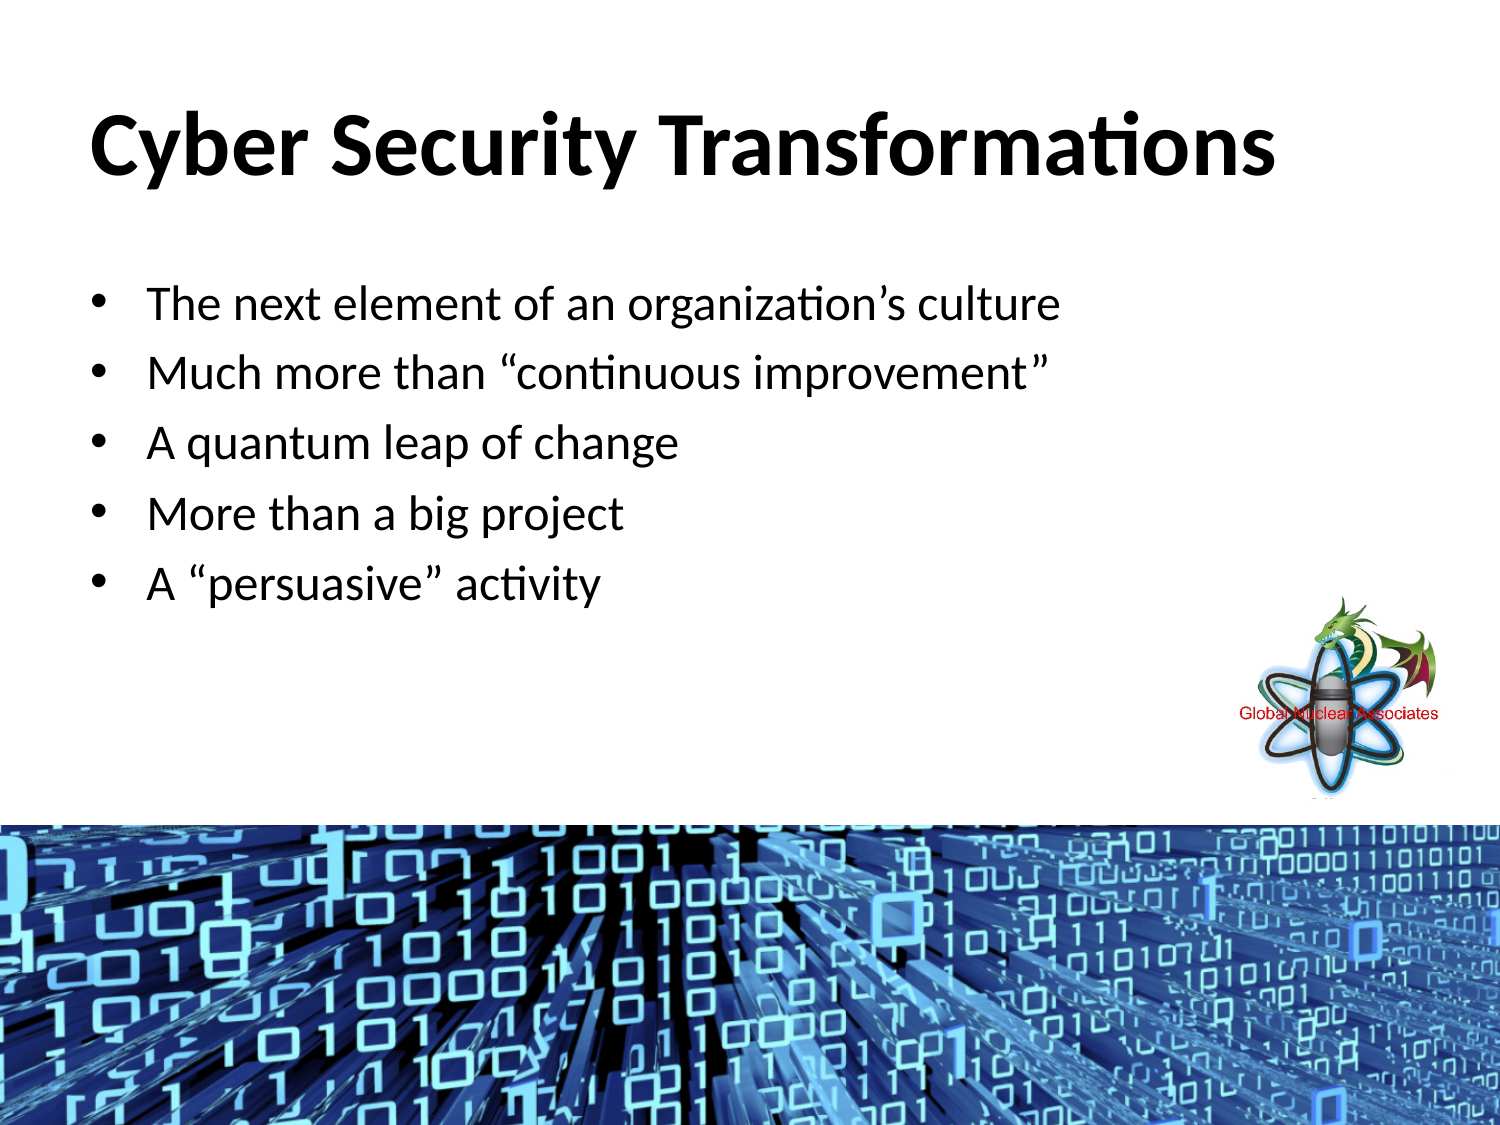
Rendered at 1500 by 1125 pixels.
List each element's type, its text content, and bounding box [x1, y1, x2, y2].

picture [0, 824, 1500, 1125]
picture [1195, 588, 1496, 811]
title Cyber Security Transformations [75, 45, 1425, 233]
list The next element of an organization’s culture Much more than “continuous improvement” A quantum leap of change More than a big project A “persuasive” activity [75, 262, 1425, 823]
